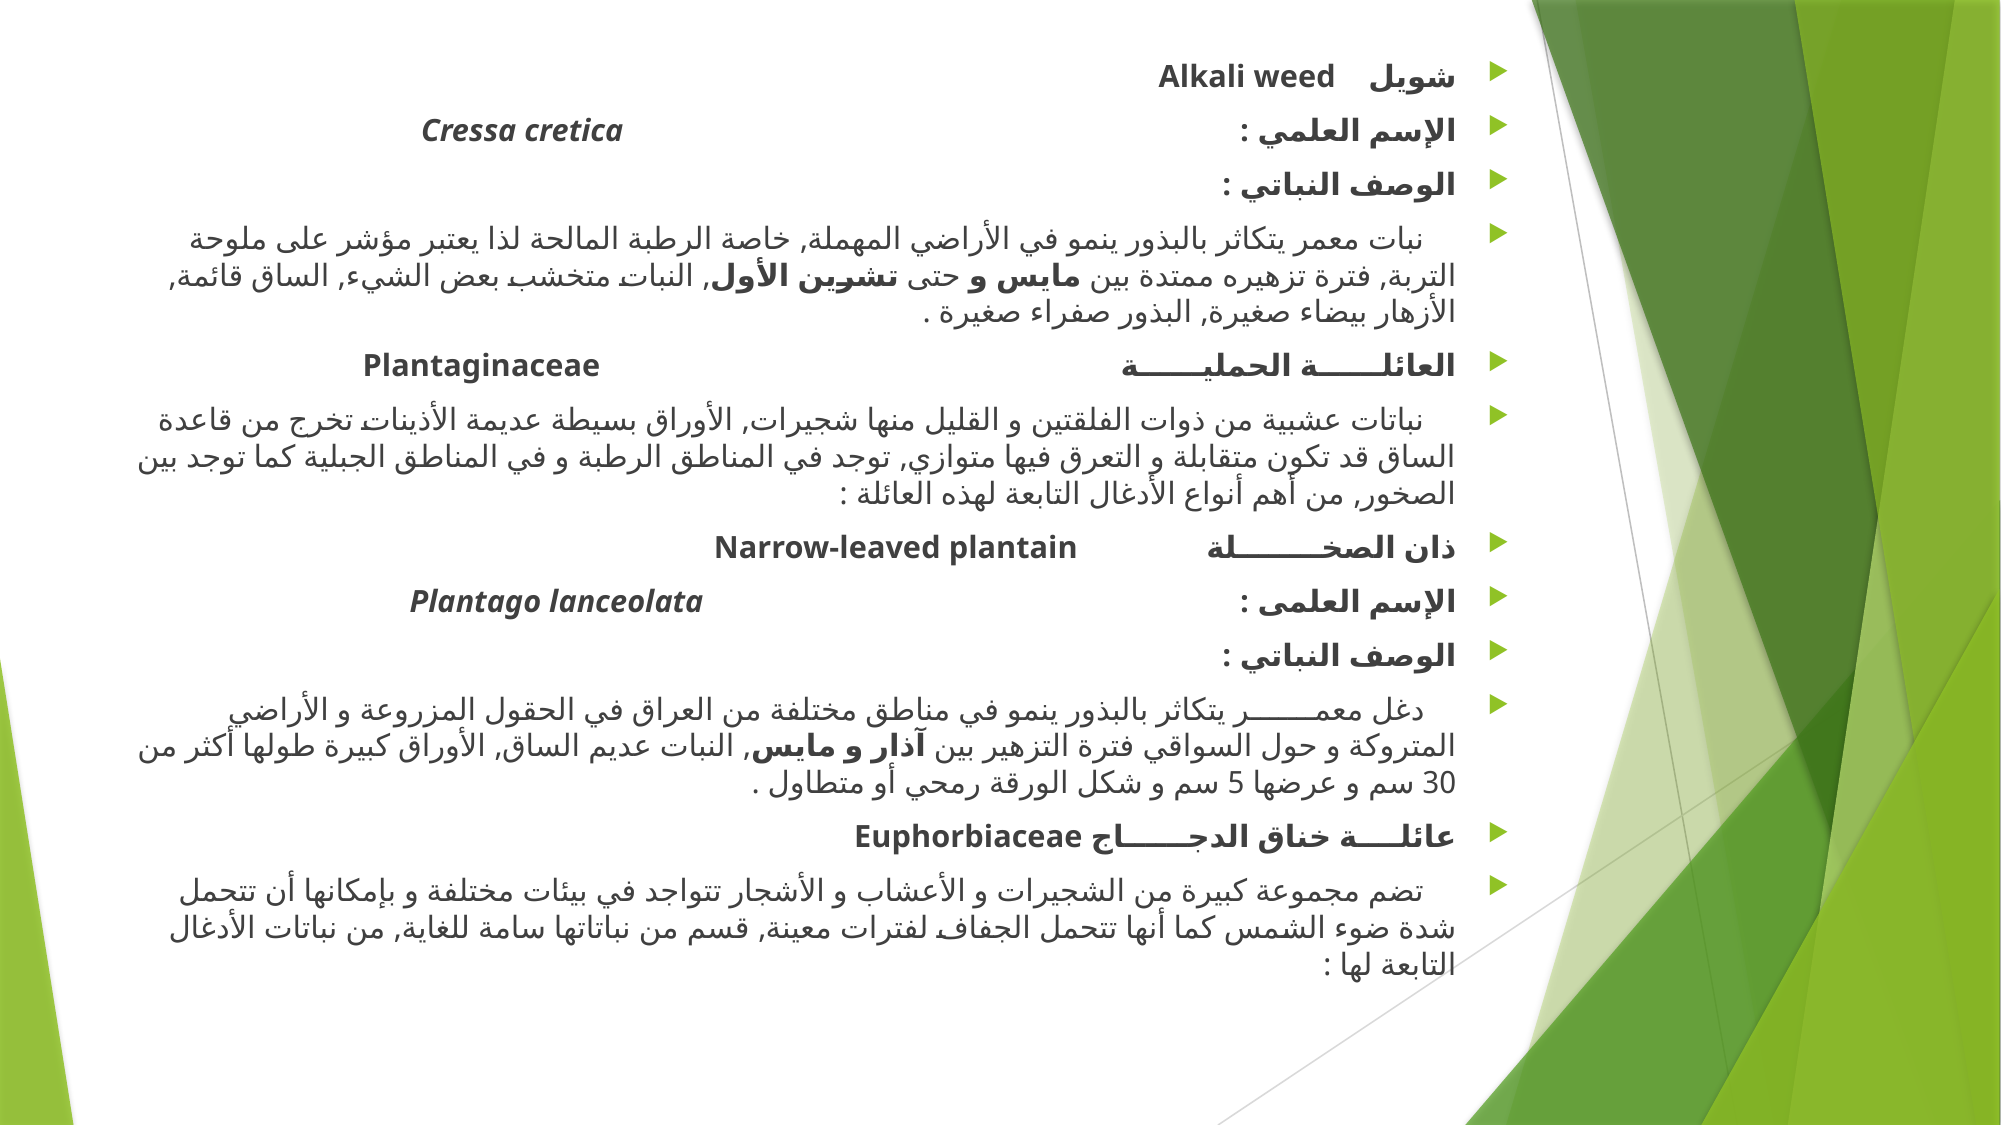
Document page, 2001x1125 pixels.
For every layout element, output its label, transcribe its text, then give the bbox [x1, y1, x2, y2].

list شويل Alkali weed الإسم العلمي : Cressa cretica الوصف النباتي : نبات معمر يتكاثر بالبذور ينمو في الأراضي المهملة, خاصة الرطبة المالحة لذا يعتبر مؤشر على ملوحة التربة, فترة تزهيره ممتدة بين مايس و حتى تشرين الأول, النبات متخشب بعض الشيء, الساق قائمة, الأزهار بيضاء صغيرة, البذور صفراء صغيرة . العائلــــــة الحمليــــــة Plantaginaceae نباتات عشبية من ذوات الفلقتين و القليل منها شجيرات, الأوراق بسيطة عديمة الأذينات تخرج من قاعدة الساق قد تكون متقابلة و التعرق فيها متوازي, توجد في المناطق الرطبة و في المناطق الجبلية كما توجد بين الصخور, من أهم أنواع الأدغال التابعة لهذه العائلة : ذان الصخــــــــلة Narrow-leaved plantain الإسم العلمى : Plantago lanceolata الوصف النباتي : دغل معمـــــــر يتكاثر بالبذور ينمو في مناطق مختلفة من العراق في الحقول المزروعة و الأراضي المتروكة و حول السواقي فترة التزهير بين آذار و مايس, النبات عديم الساق, الأوراق كبيرة طولها أكثر من 30 سم و عرضها 5 سم و شكل الورقة رمحي أو متطاول . عائلــــة خناق الدجــــــاج Euphorbiaceae تضم مجموعة كبيرة من الشجيرات و الأعشاب و الأشجار تتواجد في بيئات مختلفة و بإمكانها أن تتحمل شدة ضوء الشمس كما أنها تتحمل الجفاف لفترات معينة, قسم من نباتاتها سامة للغاية, من نباتات الأدغال التابعة لها : [111, 49, 1522, 992]
